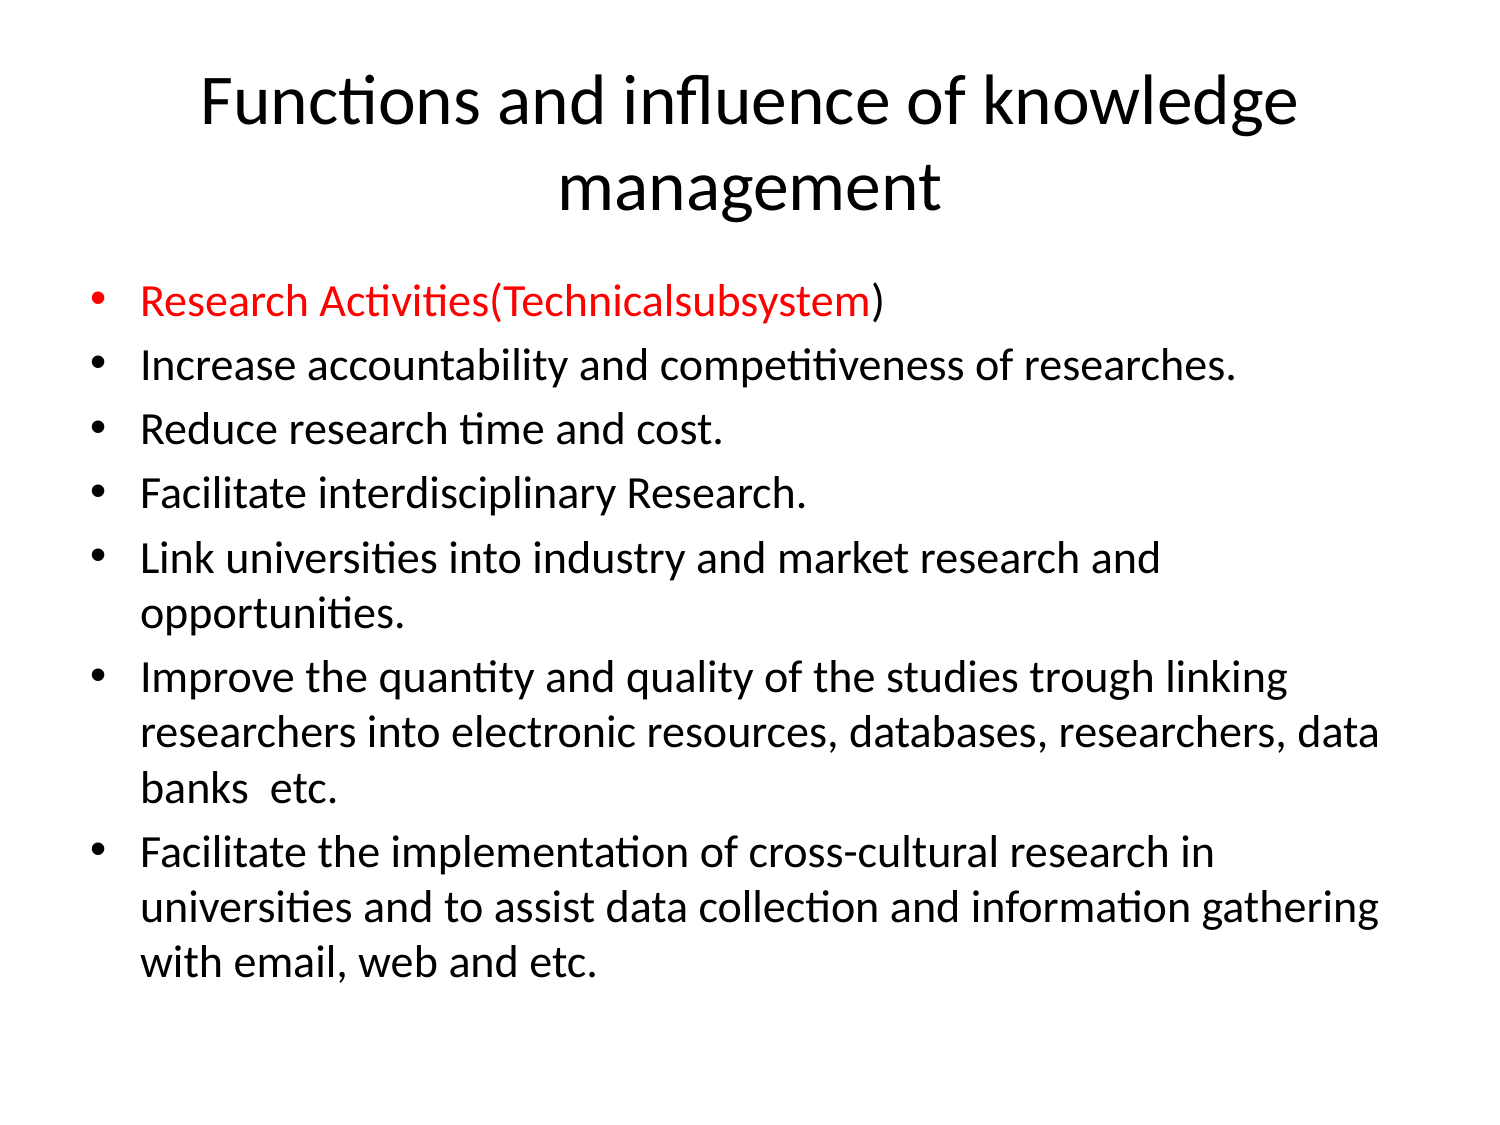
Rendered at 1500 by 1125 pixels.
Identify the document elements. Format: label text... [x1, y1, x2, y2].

title Functions and influence of knowledge management [75, 45, 1425, 233]
list Research Activities(Technicalsubsystem) Increase accountability and competitiveness of researches. Reduce research time and cost. Facilitate interdisciplinary Research. Link universities into industry and market research and opportunities. Improve the quantity and quality of the studies trough linking researchers into electronic resources, databases, researchers, data banks etc. Facilitate the implementation of cross-cultural research in universities and to assist data collection and information gathering with email, web and etc. [75, 262, 1425, 1005]
